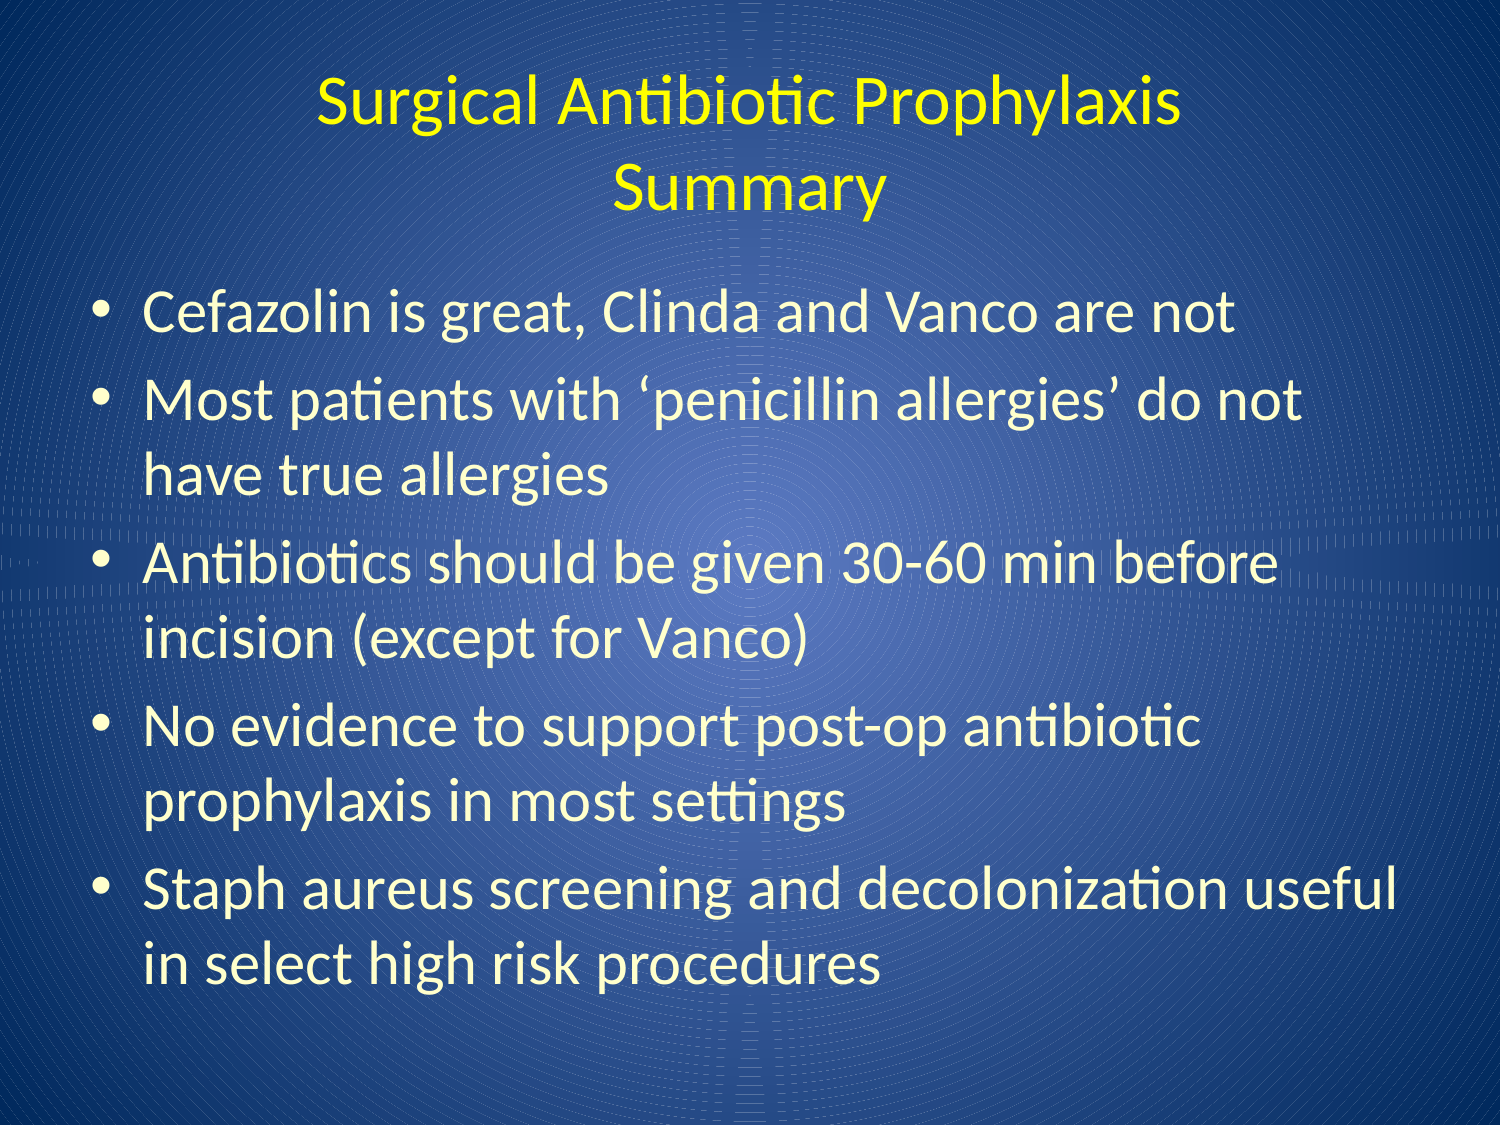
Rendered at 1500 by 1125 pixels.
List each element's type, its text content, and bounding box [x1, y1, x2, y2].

title Surgical Antibiotic Prophylaxis Summary [75, 45, 1425, 233]
list Cefazolin is great, Clinda and Vanco are not Most patients with ‘penicillin allergies’ do not have true allergies Antibiotics should be given 30-60 min before incision (except for Vanco) No evidence to support post-op antibiotic prophylaxis in most settings Staph aureus screening and decolonization useful in select high risk procedures [75, 262, 1425, 1005]
